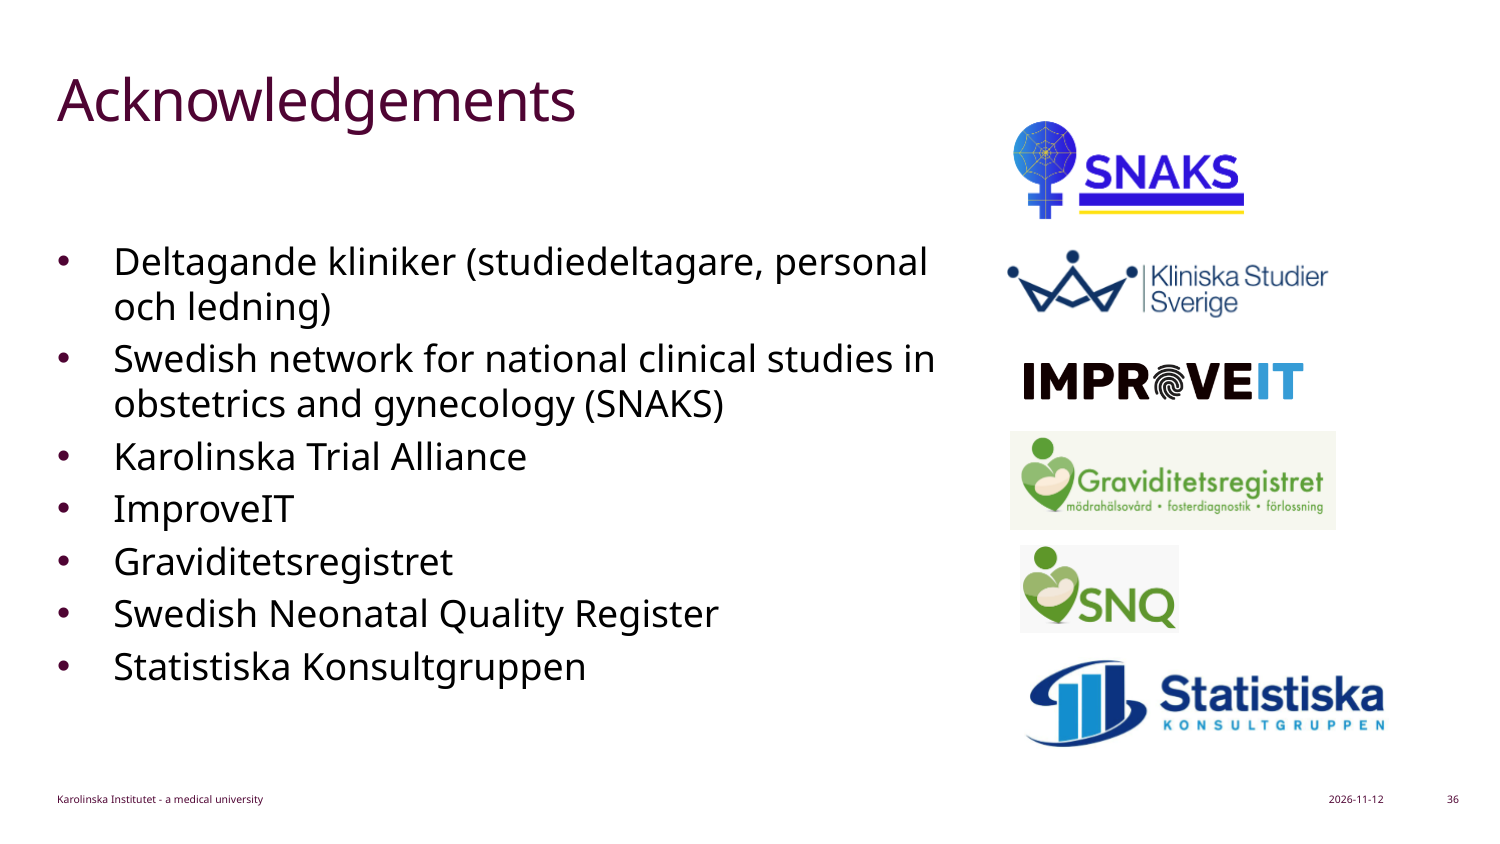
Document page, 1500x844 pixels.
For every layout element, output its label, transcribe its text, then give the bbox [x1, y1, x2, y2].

list Deltagande kliniker (studiedeltagare, personal och ledning) Swedish network for national clinical studies in obstetrics and gynecology (SNAKS) Karolinska Trial Alliance ImproveIT Graviditetsregistret Swedish Neonatal Quality Register Statistiska Konsultgruppen [42, 230, 990, 754]
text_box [995, 106, 1400, 754]
title Acknowledgements [41, 55, 1458, 197]
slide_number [1086, 785, 1361, 814]
footer Karolinska Institutet - a medical university [41, 785, 443, 814]
slide_number 36 [1361, 785, 1474, 814]
